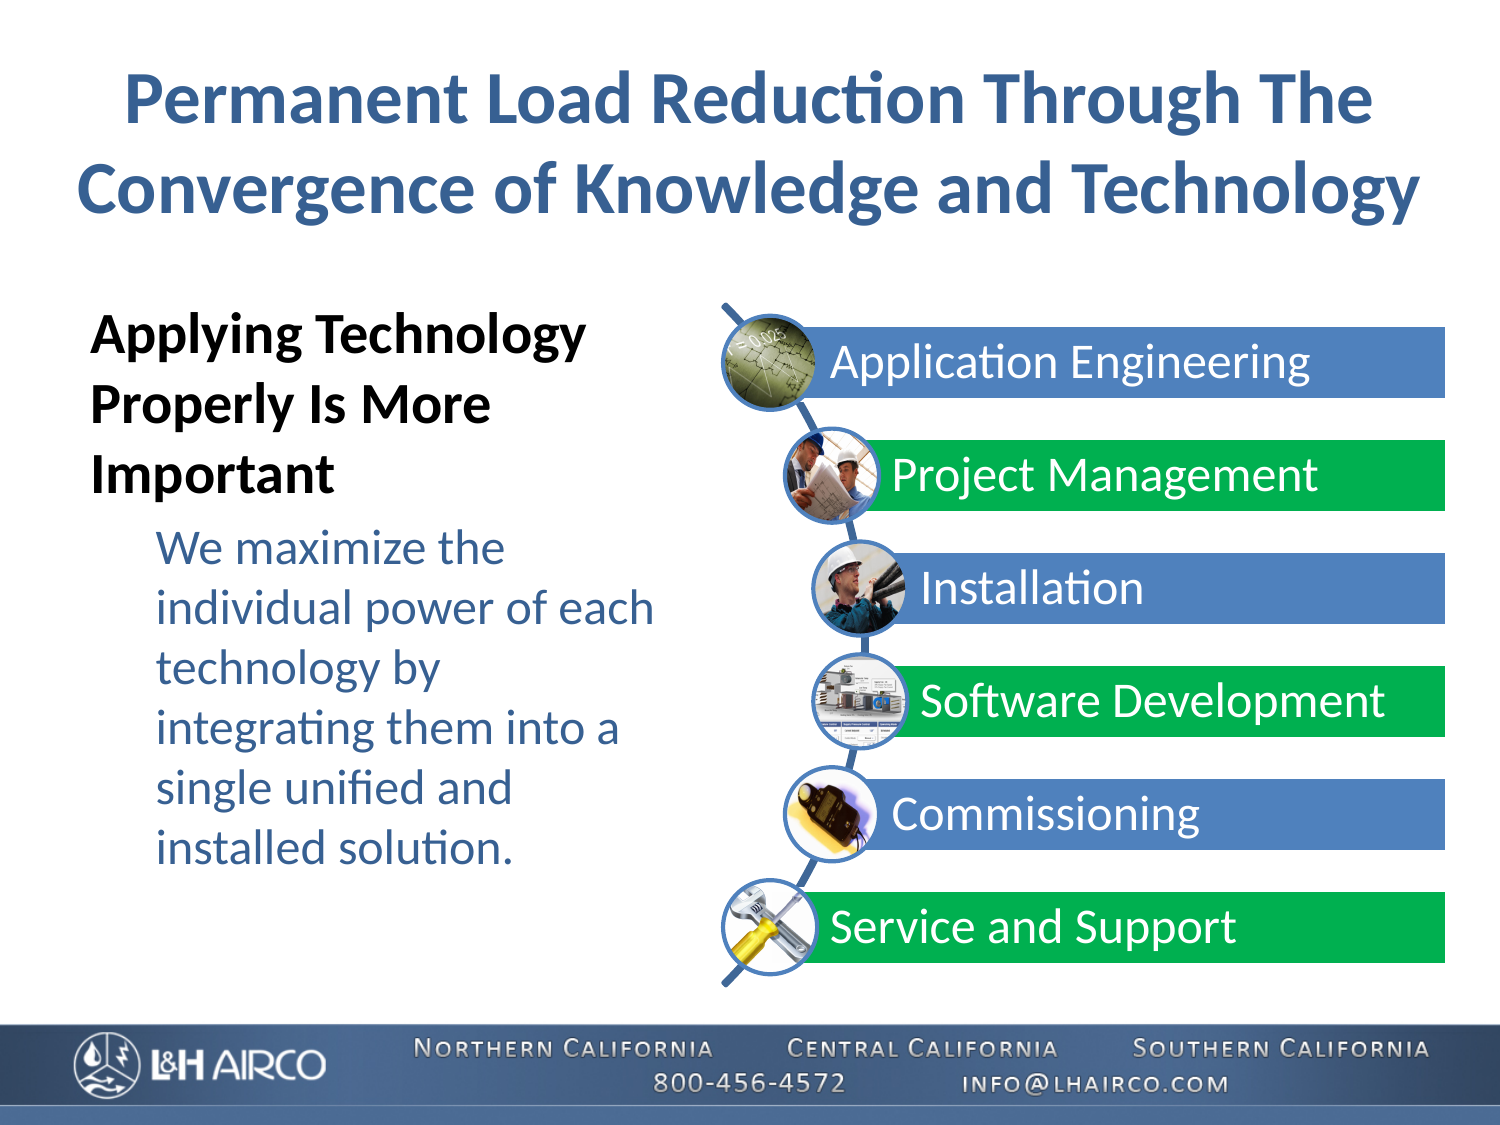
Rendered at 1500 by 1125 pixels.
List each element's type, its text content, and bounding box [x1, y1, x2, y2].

title Permanent Load Reduction Through The Convergence of Knowledge and Technology [37, 45, 1463, 233]
picture [0, 0, 1500, 1125]
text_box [712, 287, 1458, 1003]
list Applying Technology Properly Is More Important We maximize the individual power of each technology by integrating them into a single unified and installed solution. [75, 287, 700, 1000]
